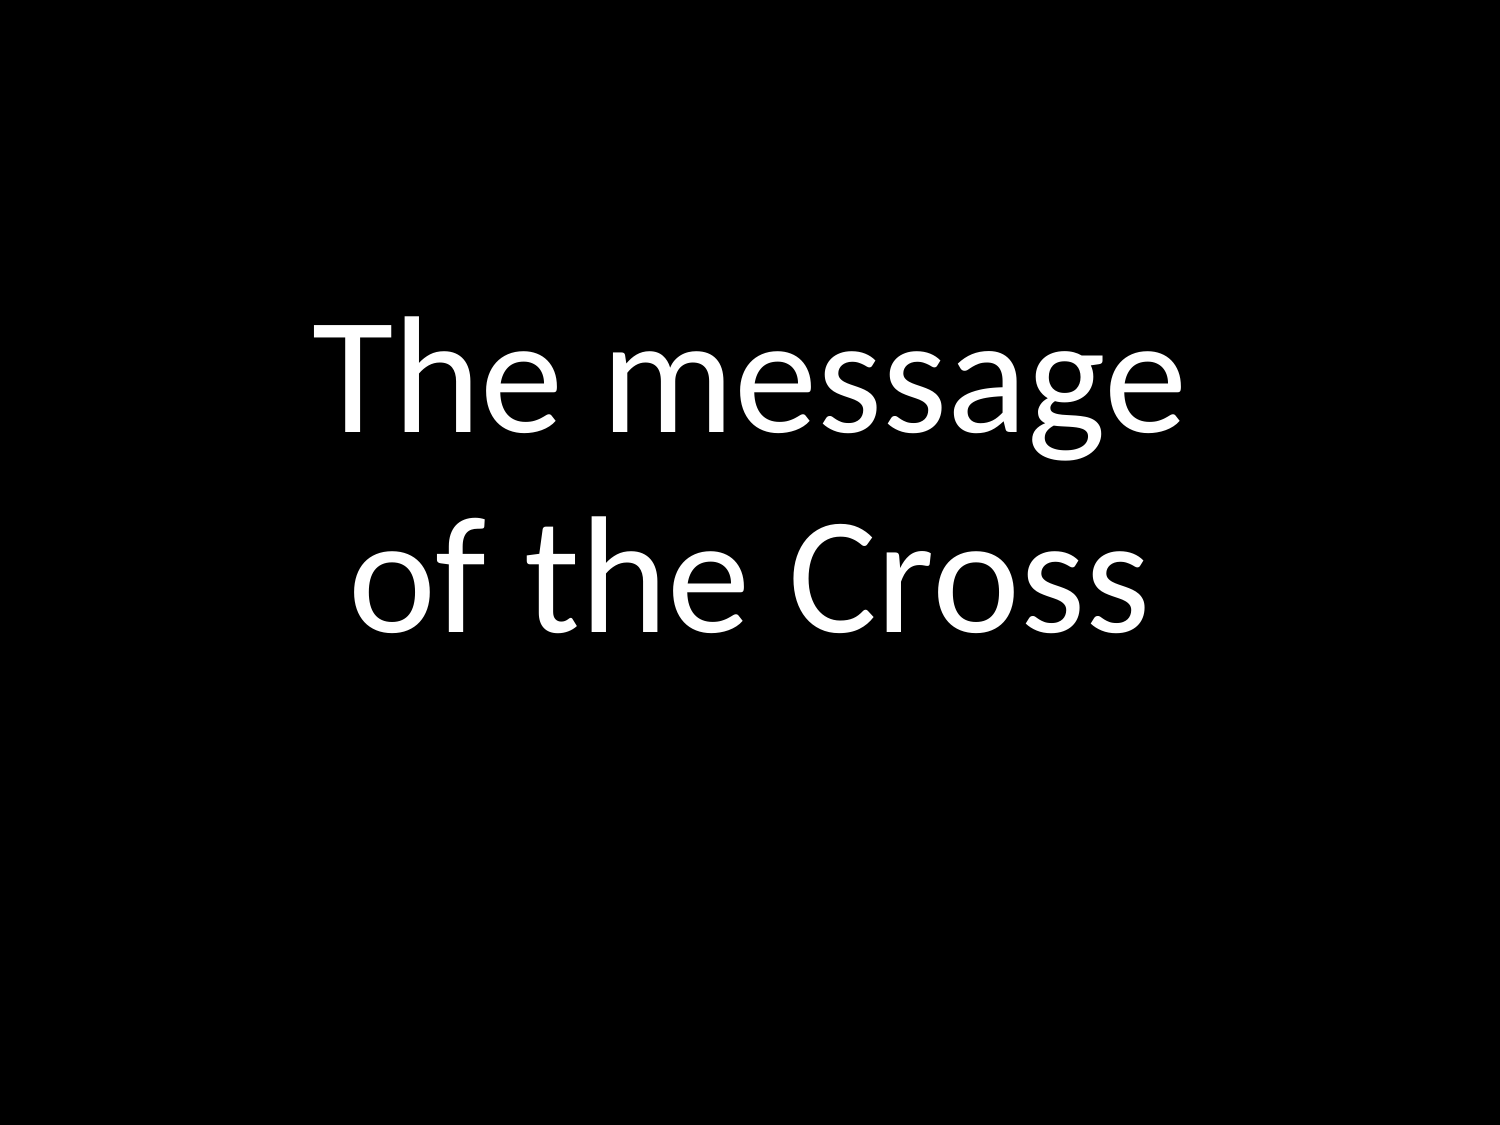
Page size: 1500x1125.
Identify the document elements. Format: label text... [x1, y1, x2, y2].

title The message of the Cross [112, 0, 1388, 932]
